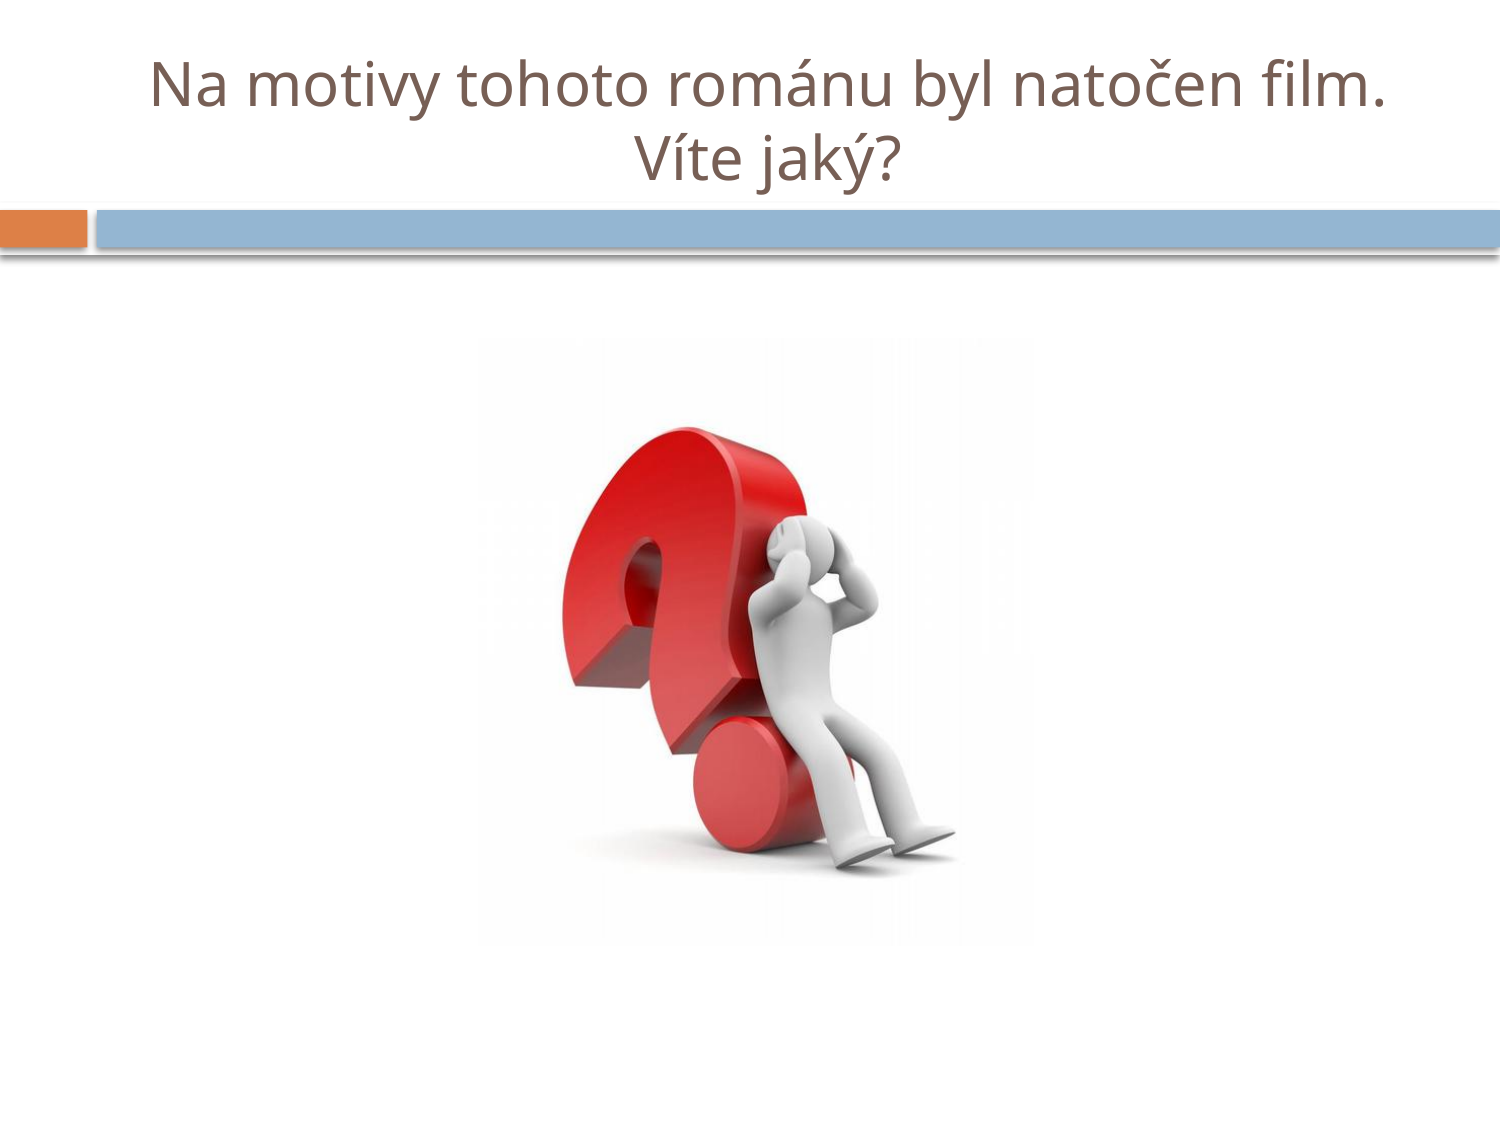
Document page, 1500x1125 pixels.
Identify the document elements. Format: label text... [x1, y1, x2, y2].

picture [477, 337, 1034, 947]
title Na motivy tohoto románu byl natočen film. Víte jaký? [99, 37, 1438, 200]
